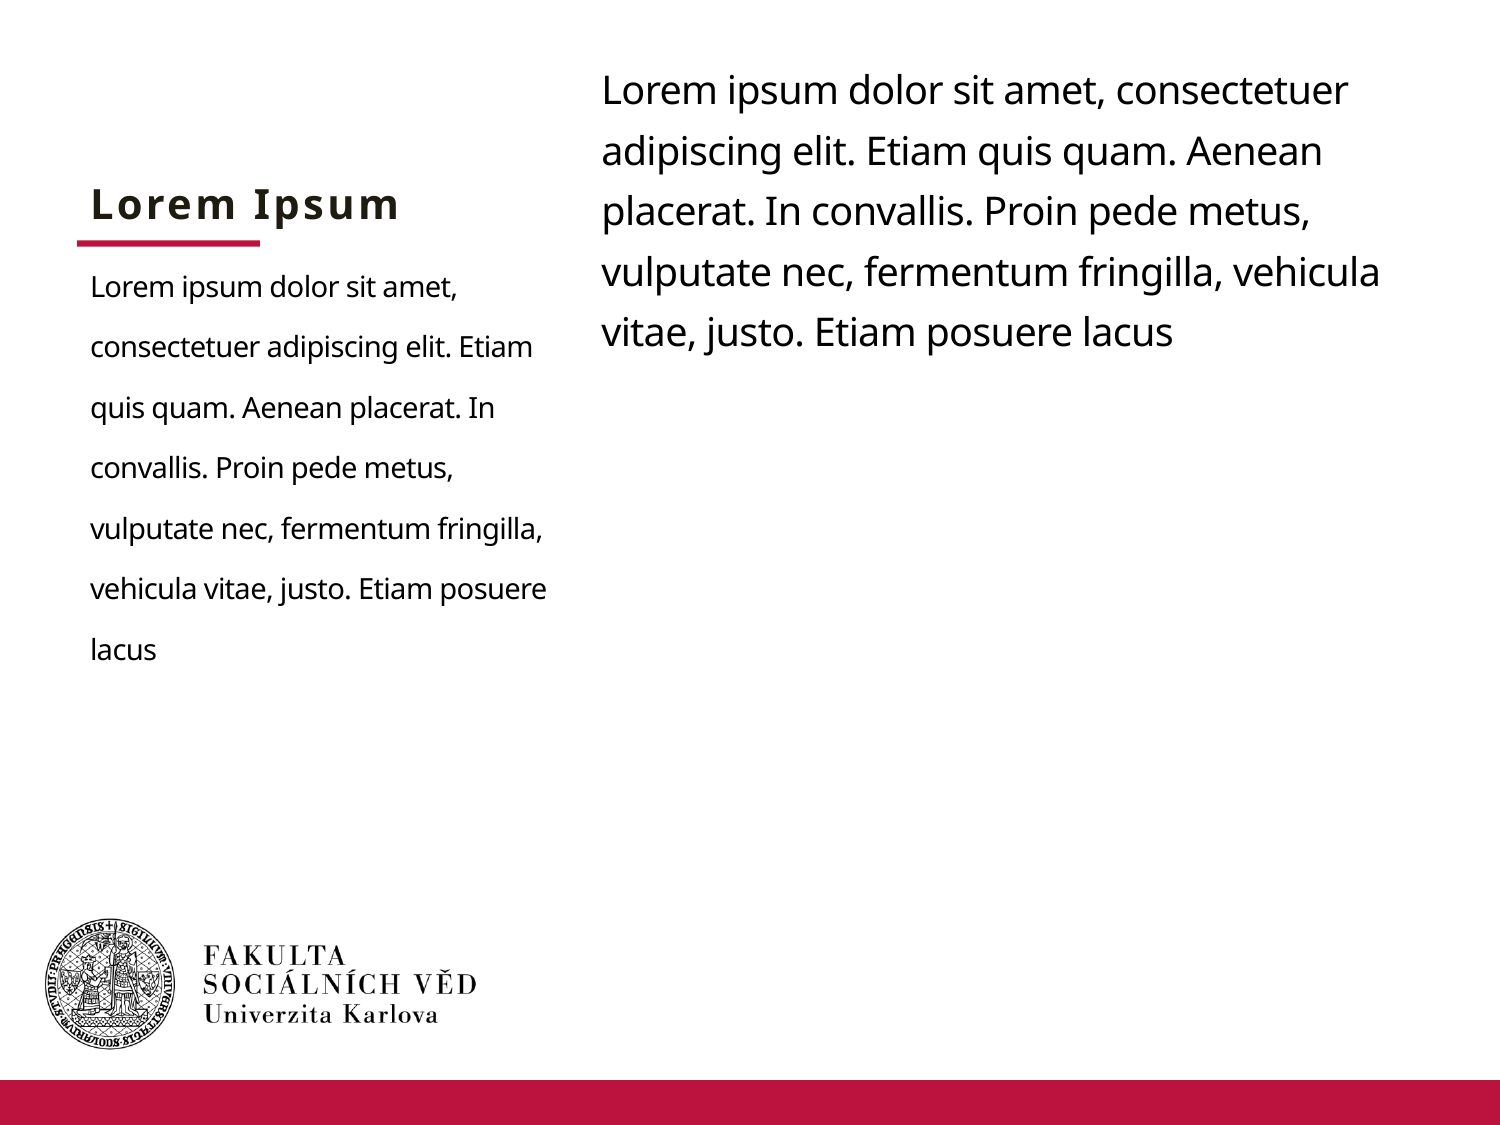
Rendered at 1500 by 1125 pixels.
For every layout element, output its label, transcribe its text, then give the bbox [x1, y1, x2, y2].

list Lorem ipsum dolor sit amet, consectetuer adipiscing elit. Etiam quis quam. Aenean placerat. In convallis. Proin pede metus, vulputate nec, fermentum fringilla, vehicula vitae, justo. Etiam posuere lacus [75, 235, 569, 1005]
picture [41, 916, 479, 1051]
list Lorem ipsum dolor sit amet, consectetuer adipiscing elit. Etiam quis quam. Aenean placerat. In convallis. Proin pede metus, vulputate nec, fermentum fringilla, vehicula vitae, justo. Etiam posuere lacus [586, 44, 1425, 1005]
title Lorem Ipsum [75, 44, 569, 235]
